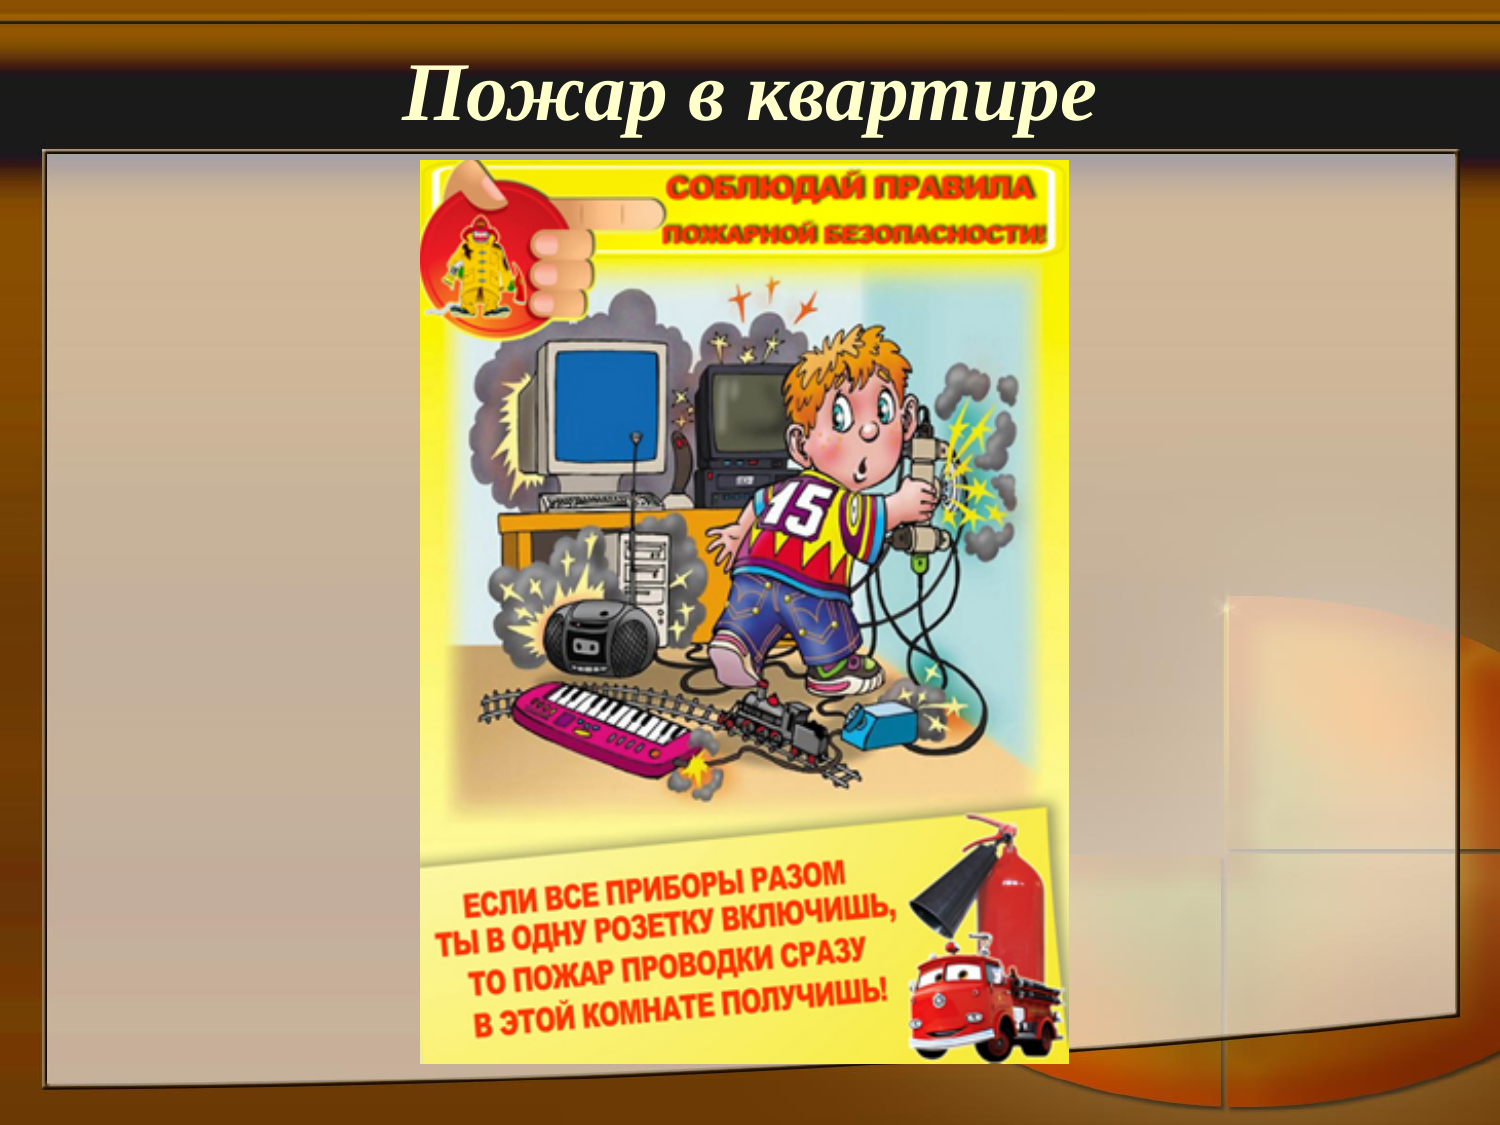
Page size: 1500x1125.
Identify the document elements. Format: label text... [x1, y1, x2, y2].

picture [0, 0, 1500, 1125]
title Пожар в квартире [74, 24, 1426, 151]
